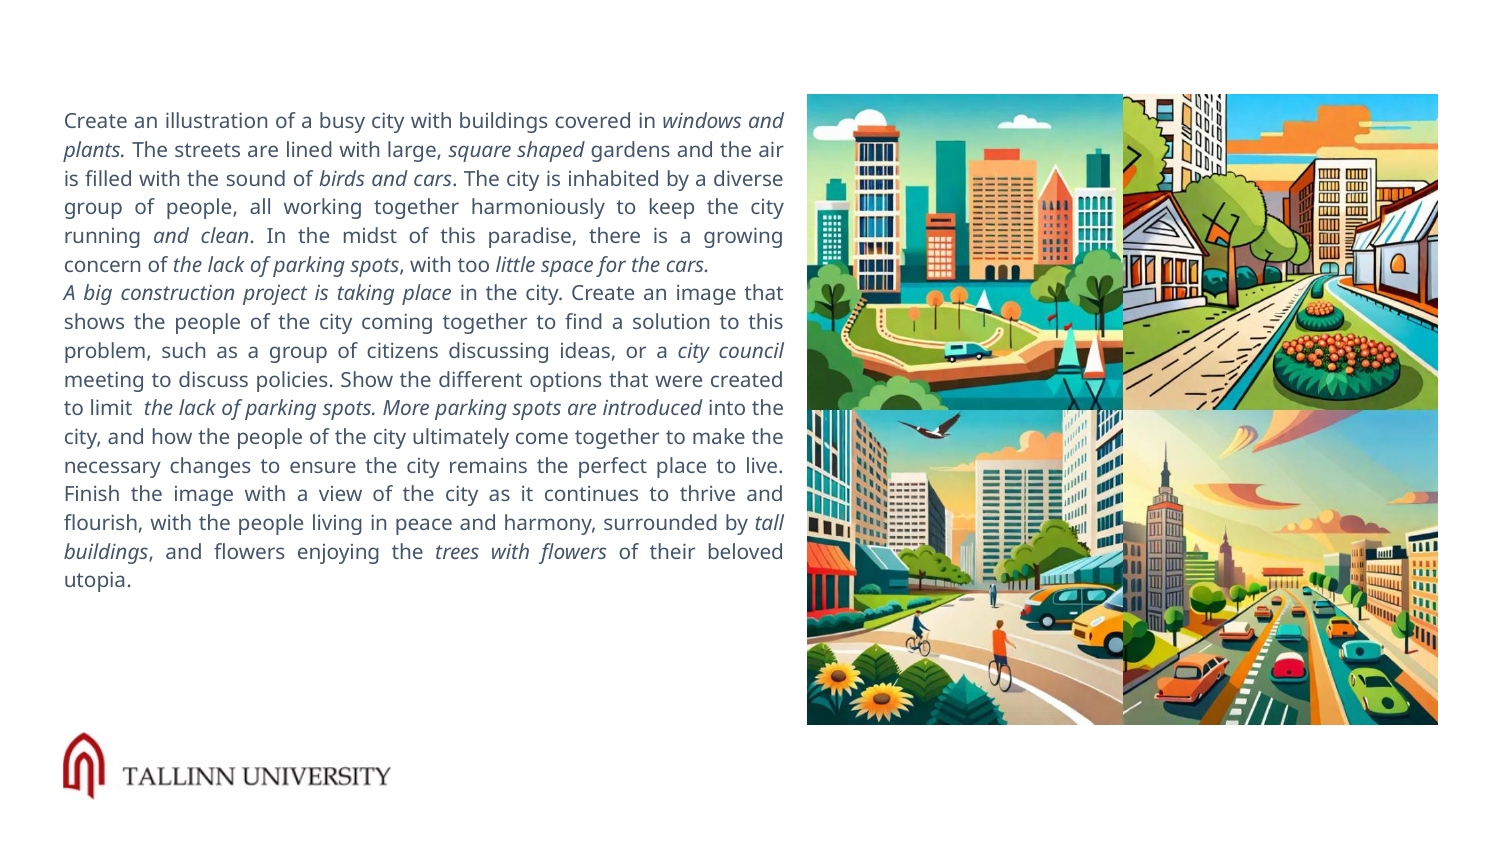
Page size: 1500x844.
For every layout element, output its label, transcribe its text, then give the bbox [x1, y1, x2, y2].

picture [147, 120, 275, 649]
picture [807, 93, 1439, 725]
text_box Create an illustration of a busy city with buildings covered in windows and plants. The streets are lined with large, square shaped gardens and the air is filled with the sound of birds and cars. The city is inhabited by a diverse group of people, all working together harmoniously to keep the city running and clean. In the midst of this paradise, there is a growing concern of the lack of parking spots, with too little space for the cars. A big construction project is taking place in the city. Create an image that shows the people of the city coming together to find a solution to this problem, such as a group of citizens discussing ideas, or a city council meeting to discuss policies. Show the different options that were created to limit the lack of parking spots. More parking spots are introduced into the city, and how the people of the city ultimately come together to make the necessary changes to ensure the city remains the perfect place to live. Finish the image with a view of the city as it continues to thrive and flourish, with the people living in peace and harmony, surrounded by tall buildings, and flowers enjoying the trees with flowers of their beloved utopia. [48, 89, 799, 607]
picture [63, 732, 391, 800]
